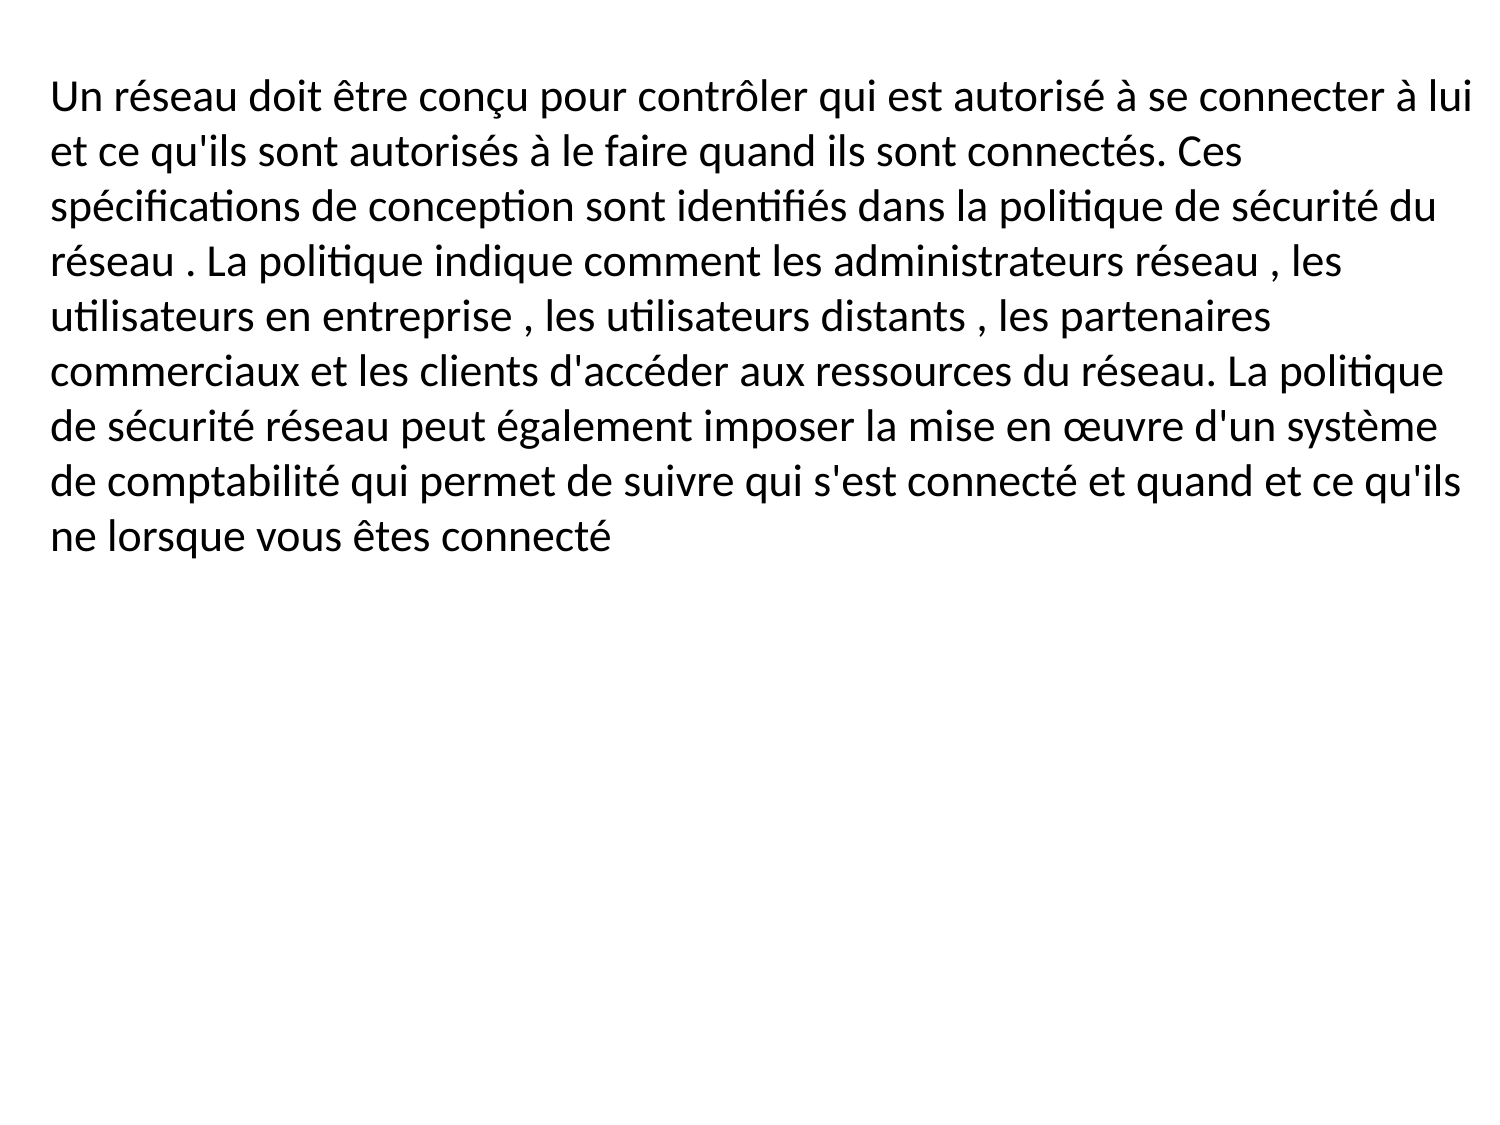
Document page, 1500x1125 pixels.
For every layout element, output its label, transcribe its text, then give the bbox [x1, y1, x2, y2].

subtitle Un réseau doit être conçu pour contrôler qui est autorisé à se connecter à lui et ce qu'ils sont autorisés à le faire quand ils sont connectés. Ces spécifications de conception sont identifiés dans la politique de sécurité du réseau . La politique indique comment les administrateurs réseau , les utilisateurs en entreprise , les utilisateurs distants , les partenaires commerciaux et les clients d'accéder aux ressources du réseau. La politique de sécurité réseau peut également imposer la mise en œuvre d'un système de comptabilité qui permet de suivre qui s'est connecté et quand et ce qu'ils ne lorsque vous êtes connecté [35, 58, 1500, 1090]
